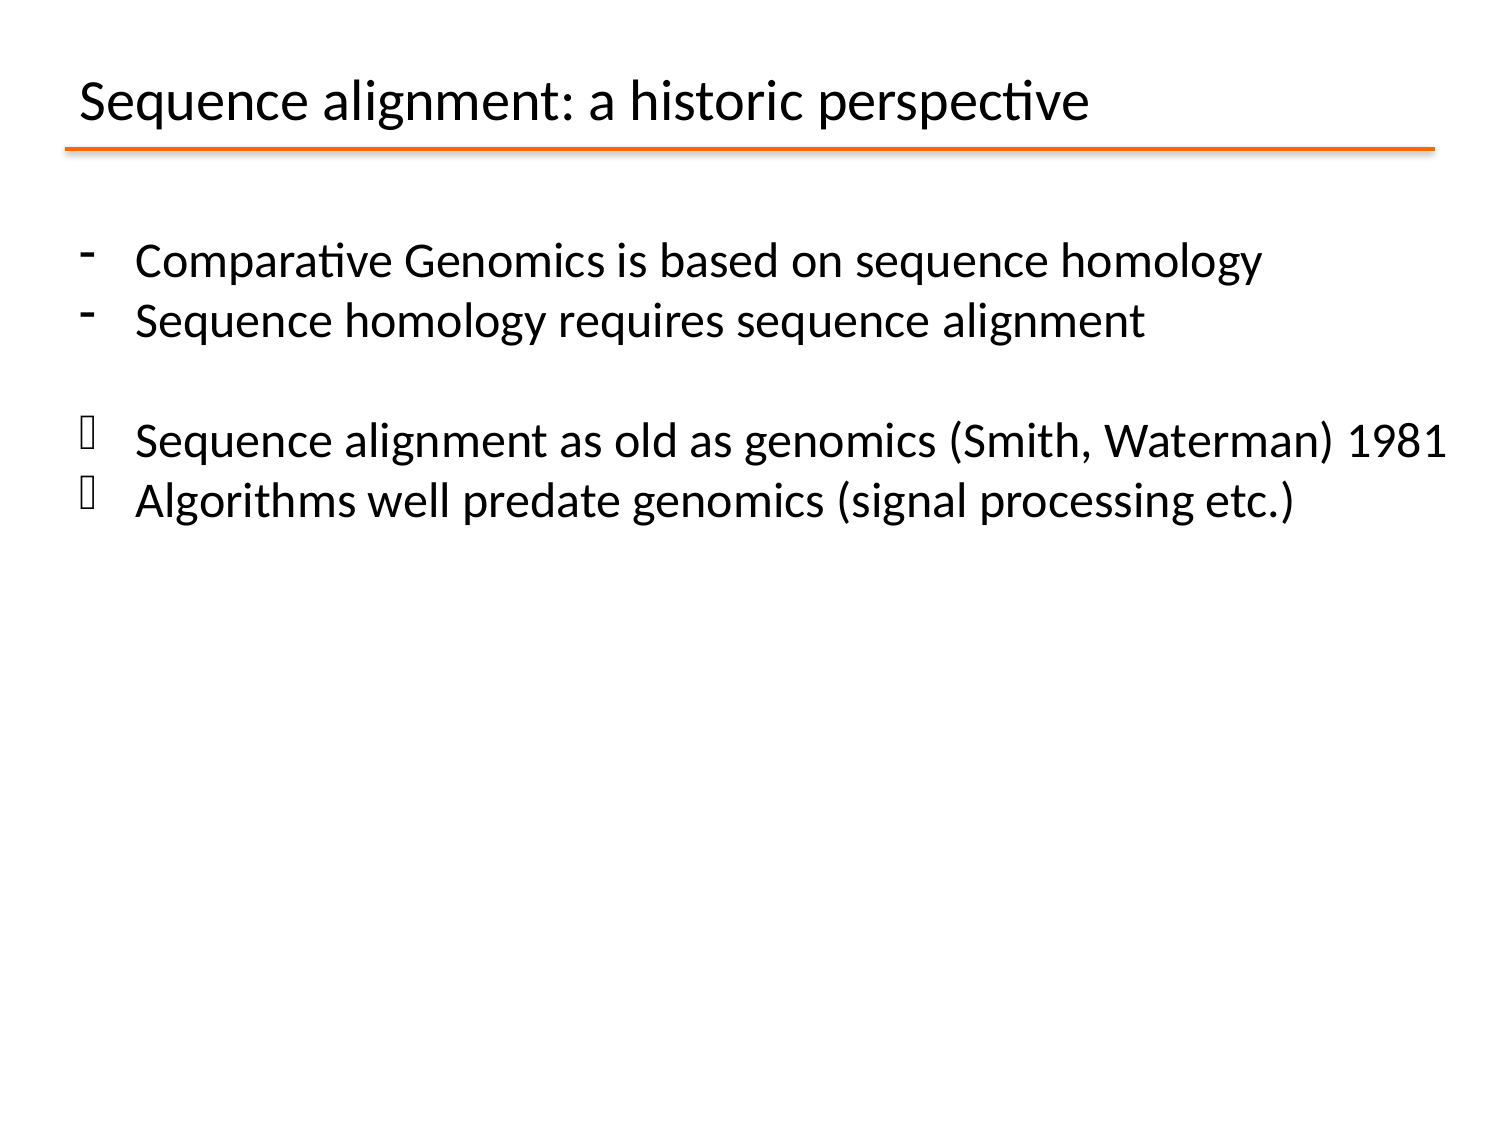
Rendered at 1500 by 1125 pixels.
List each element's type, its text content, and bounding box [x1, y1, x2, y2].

text_box Sequence alignment: a historic perspective [64, 54, 1388, 140]
text_box Comparative Genomics is based on sequence homology Sequence homology requires sequence alignment Sequence alignment as old as genomics (Smith, Waterman) 1981 Algorithms well predate genomics (signal processing etc.) [64, 219, 1464, 695]
